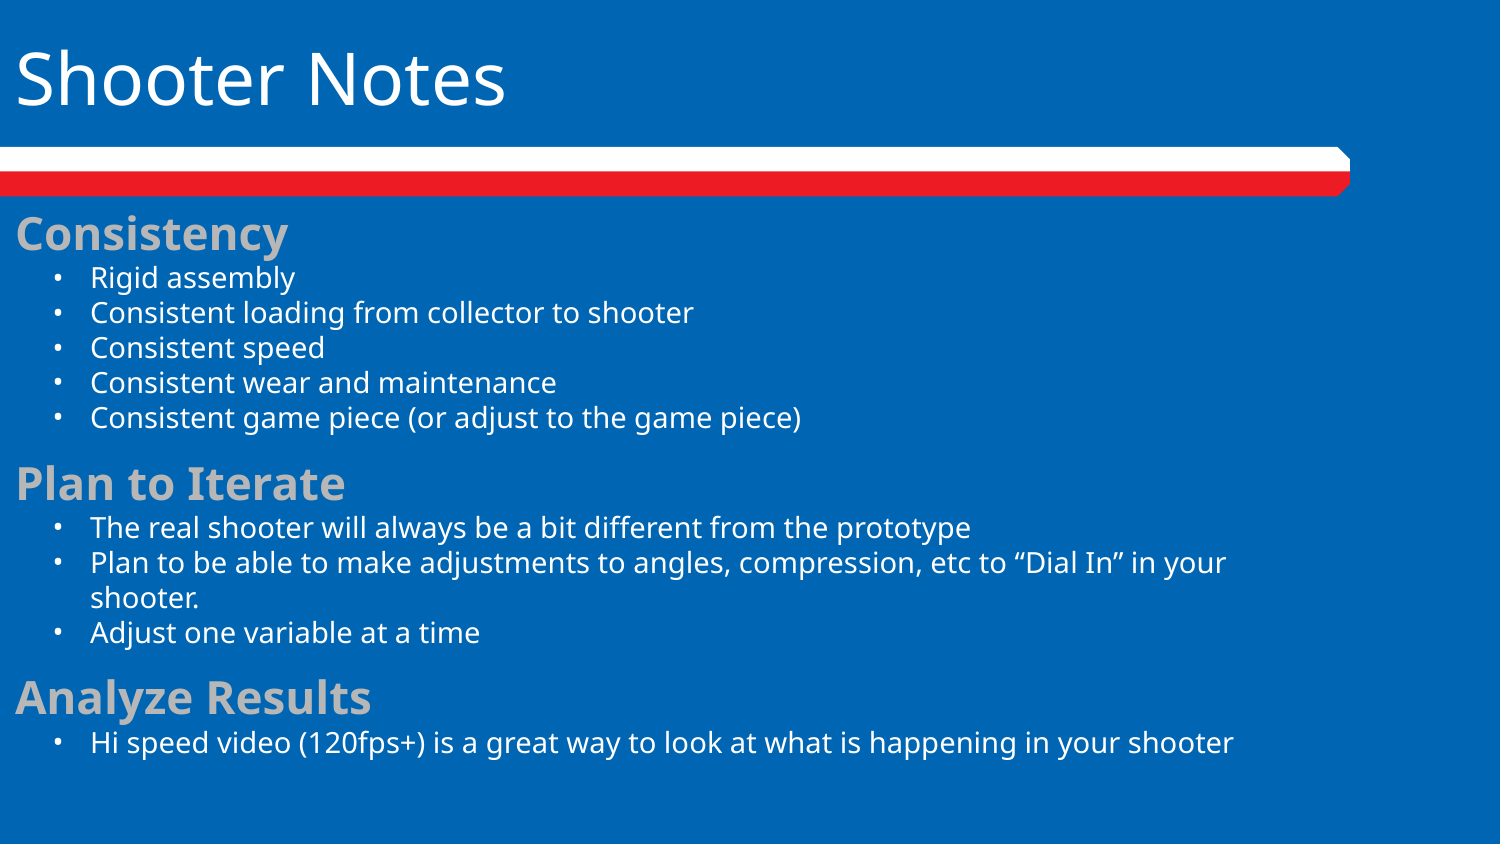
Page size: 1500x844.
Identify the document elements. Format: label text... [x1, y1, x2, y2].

list Consistency Rigid assembly Consistent loading from collector to shooter Consistent speed Consistent wear and maintenance Consistent game piece (or adjust to the game piece) Plan to Iterate The real shooter will always be a bit different from the prototype Plan to be able to make adjustments to angles, compression, etc to “Dial In” in your shooter. Adjust one variable at a time Analyze Results Hi speed video (120fps+) is a great way to look at what is happening in your shooter [0, 196, 1350, 819]
title Shooter Notes [0, 6, 1350, 147]
